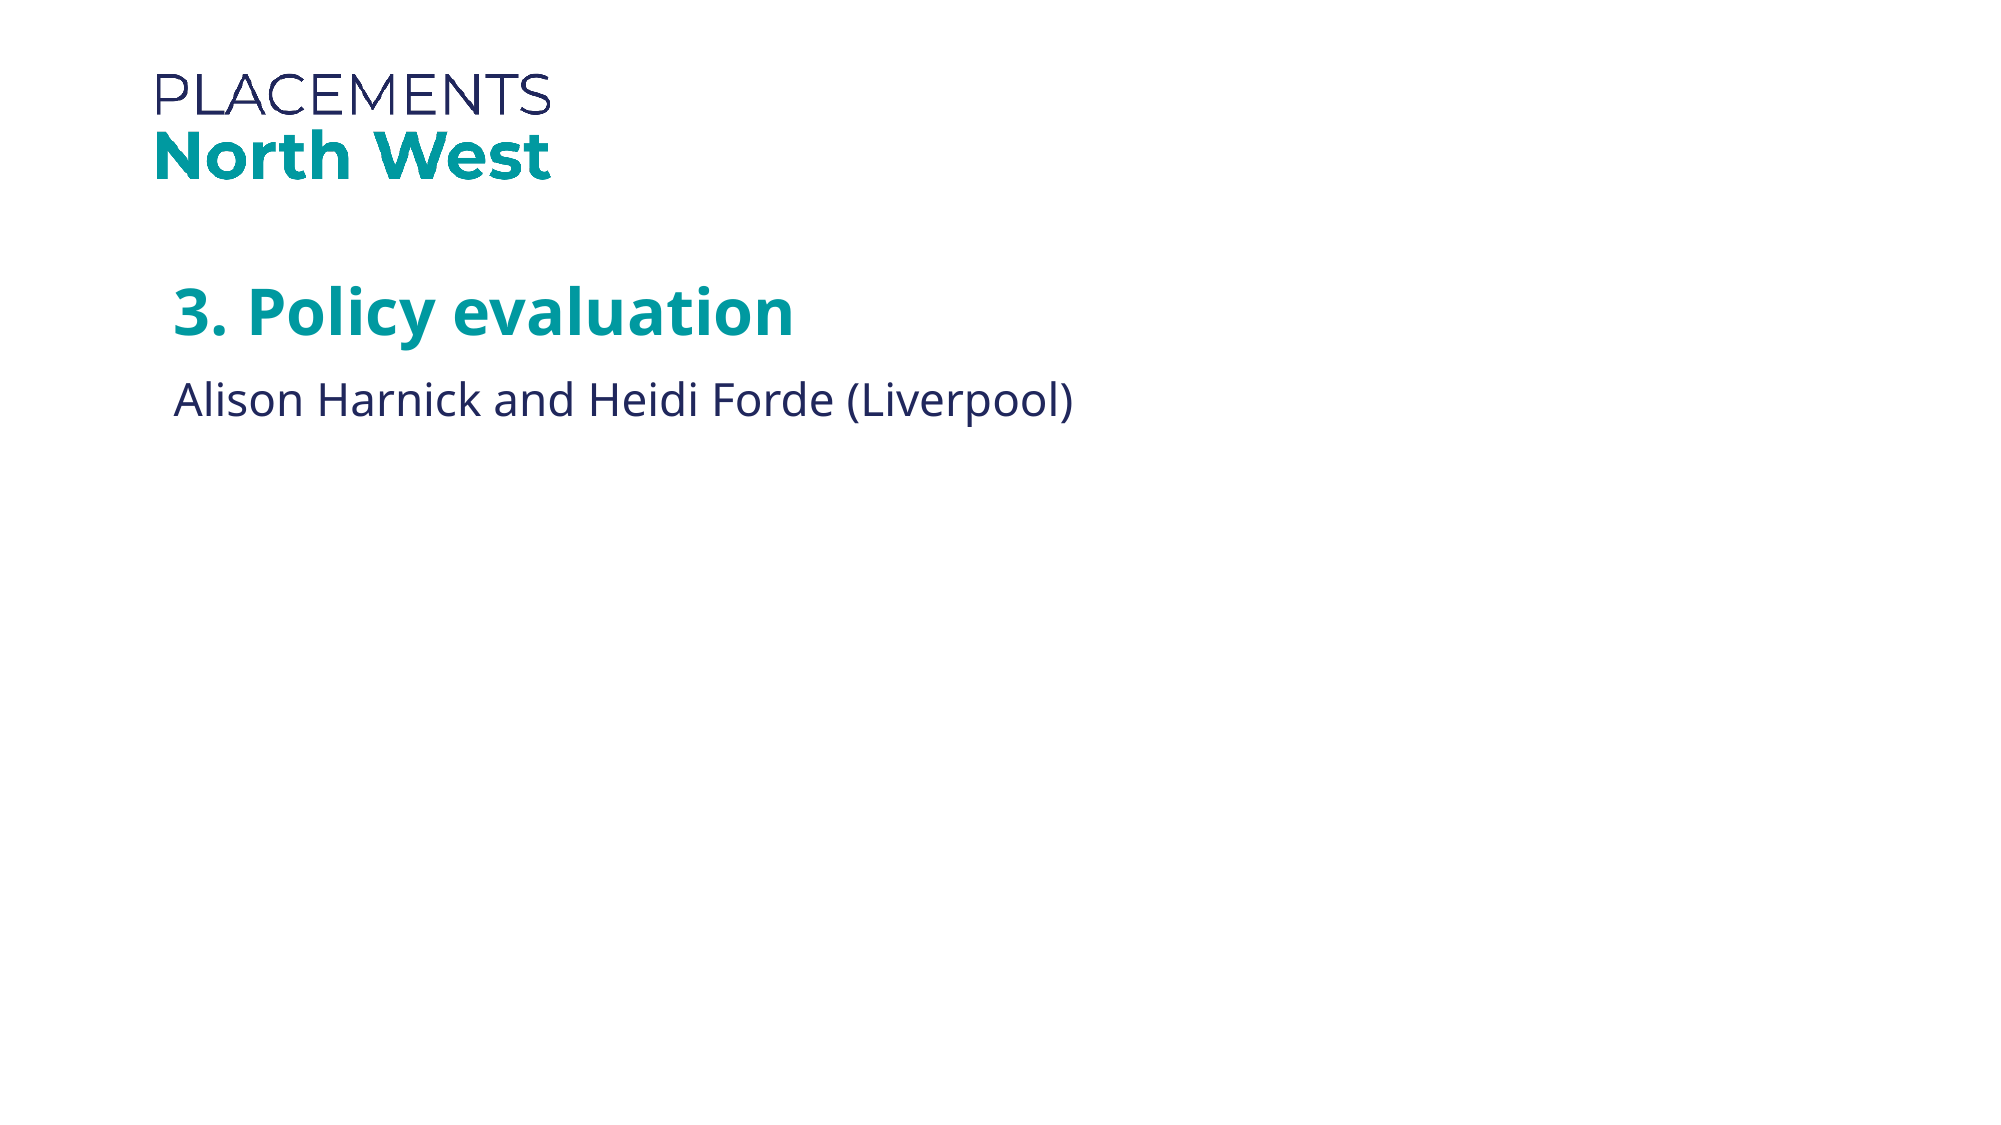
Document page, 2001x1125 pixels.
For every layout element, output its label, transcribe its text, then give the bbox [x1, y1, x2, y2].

picture [141, 59, 566, 193]
text_box Alison Harnick and Heidi Forde (Liverpool) [158, 369, 1711, 505]
text_box 3. Policy evaluation [158, 205, 1884, 423]
